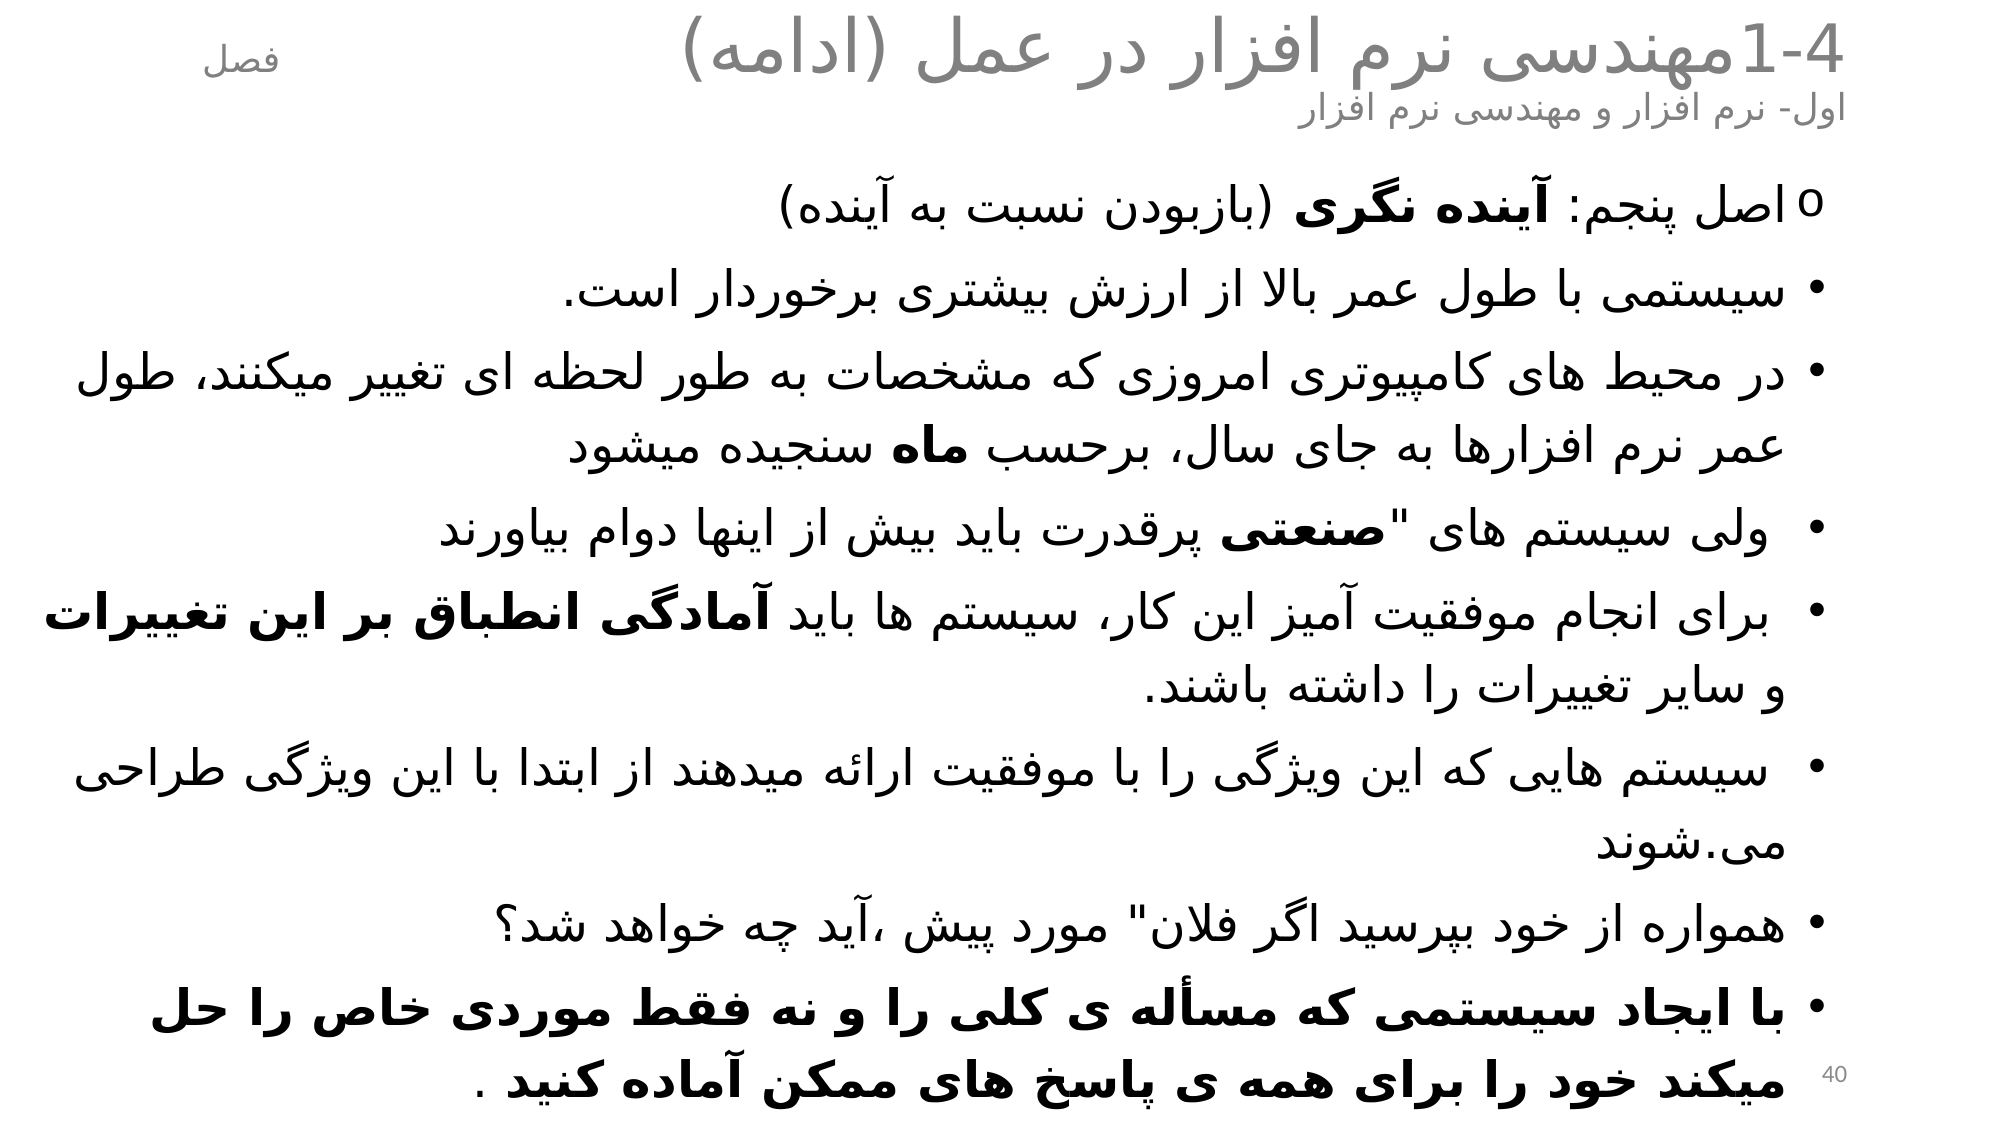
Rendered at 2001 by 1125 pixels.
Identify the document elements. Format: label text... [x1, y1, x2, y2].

title 1-4 مهندسی نرم افزار در عمل (ادامه) فصل اول- نرم افزار و مهندسی نرم افزار [137, 0, 1863, 218]
slide_number 40 [1412, 1042, 1863, 1103]
list اصل پنجم: آینده نگری (بازبودن نسبت به آینده) سیستمی با طول عمر بالا از ارزش بیشتری برخوردار است. در محیط های کامپیوتری امروزی که مشخصات به طور لحظه ای تغییر میکنند، طول عمر نرم افزارها به جای سال، برحسب ماه سنجیده میشود ولی سیستم های "صنعتی پرقدرت باید بیش از اینها دوام بیاورند برای انجام موفقیت آمیز این کار، سیستم ها باید آمادگی انطباق بر این تغییرات و سایر تغییرات را داشته باشند. سیستم هایی که این ویژگی را با موفقیت ارائه میدهند از ابتدا با این ویژگی طراحی می.شوند همواره از خود بپرسید اگر فلان" مورد پیش ،آید چه خواهد شد؟ با ایجاد سیستمی که مسأله ی کلی را و نه فقط موردی خاص را حل میکند خود را برای همه ی پاسخ های ممکن آماده کنید . به این ترتیب امکان استفاده مجدد از کل سیستم بسیار بالا خواهد بود. [17, 152, 1841, 1125]
